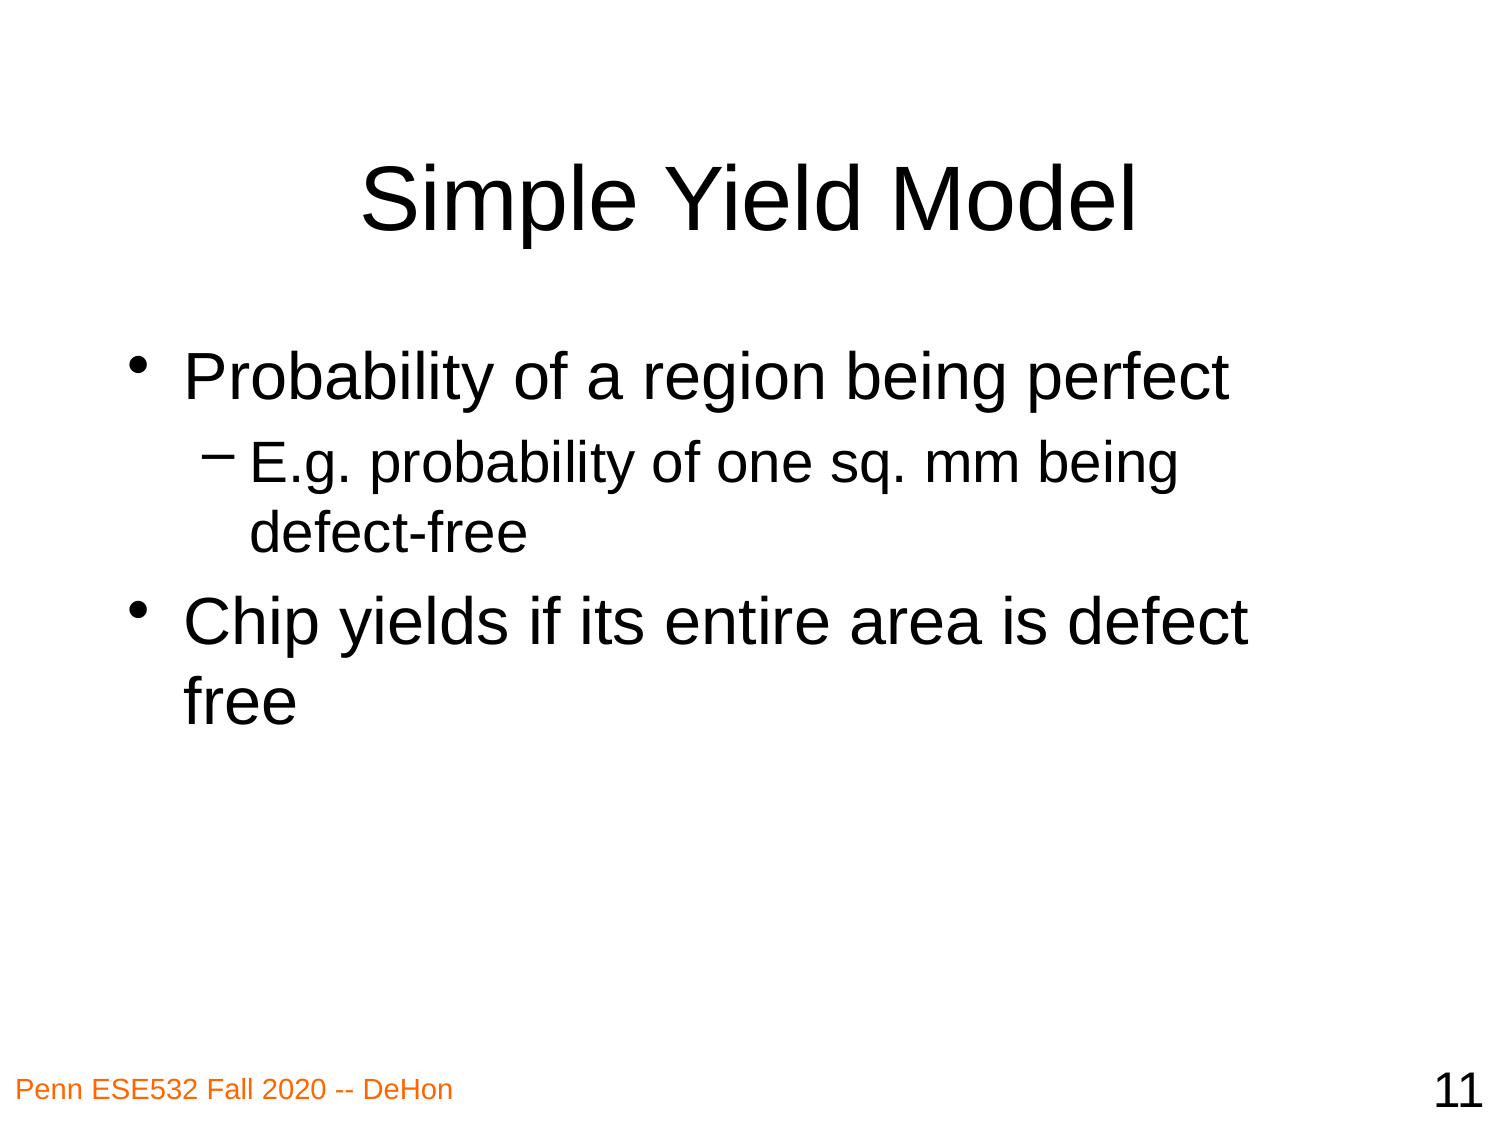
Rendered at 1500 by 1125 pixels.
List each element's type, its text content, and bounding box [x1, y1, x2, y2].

title Simple Yield Model [112, 99, 1388, 288]
slide_number 11 [1187, 1049, 1500, 1125]
list Probability of a region being perfect E.g. probability of one sq. mm being defect-free Chip yields if its entire area is defect free [112, 324, 1388, 1001]
slide_number Penn ESE532 Fall 2020 -- DeHon [0, 1062, 576, 1125]
